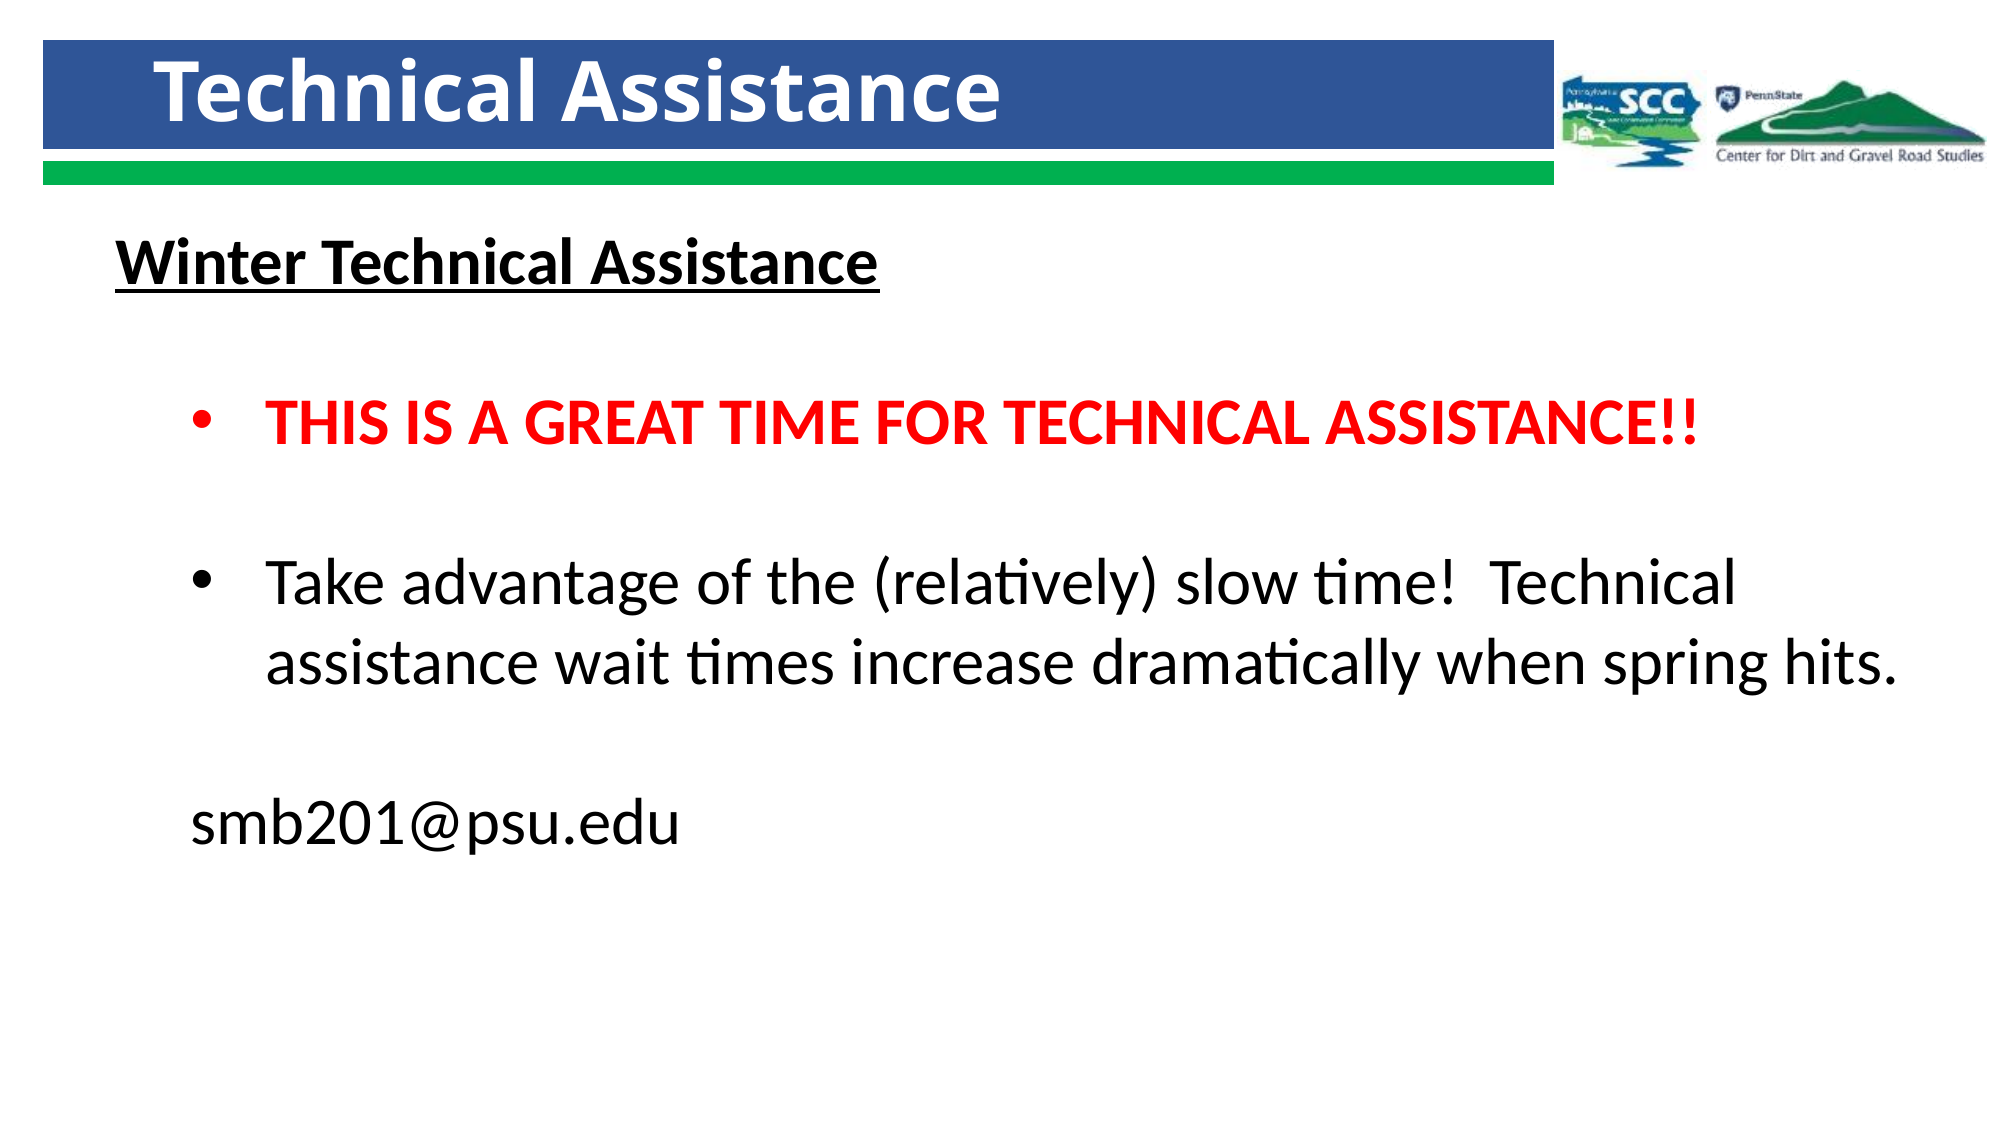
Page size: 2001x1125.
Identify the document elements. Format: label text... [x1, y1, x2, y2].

text_box Technical Assistance [137, 26, 1107, 161]
text_box Winter Technical Assistance THIS IS A GREAT TIME FOR TECHNICAL ASSISTANCE!! Take advantage of the (relatively) slow time! Technical assistance wait times increase dramatically when spring hits. smb201@psu.edu [100, 210, 1979, 866]
text_box [1107, 40, 1554, 149]
text_box [43, 40, 137, 149]
picture [1710, 70, 1987, 172]
picture [1557, 70, 1707, 172]
text_box [43, 161, 1554, 185]
